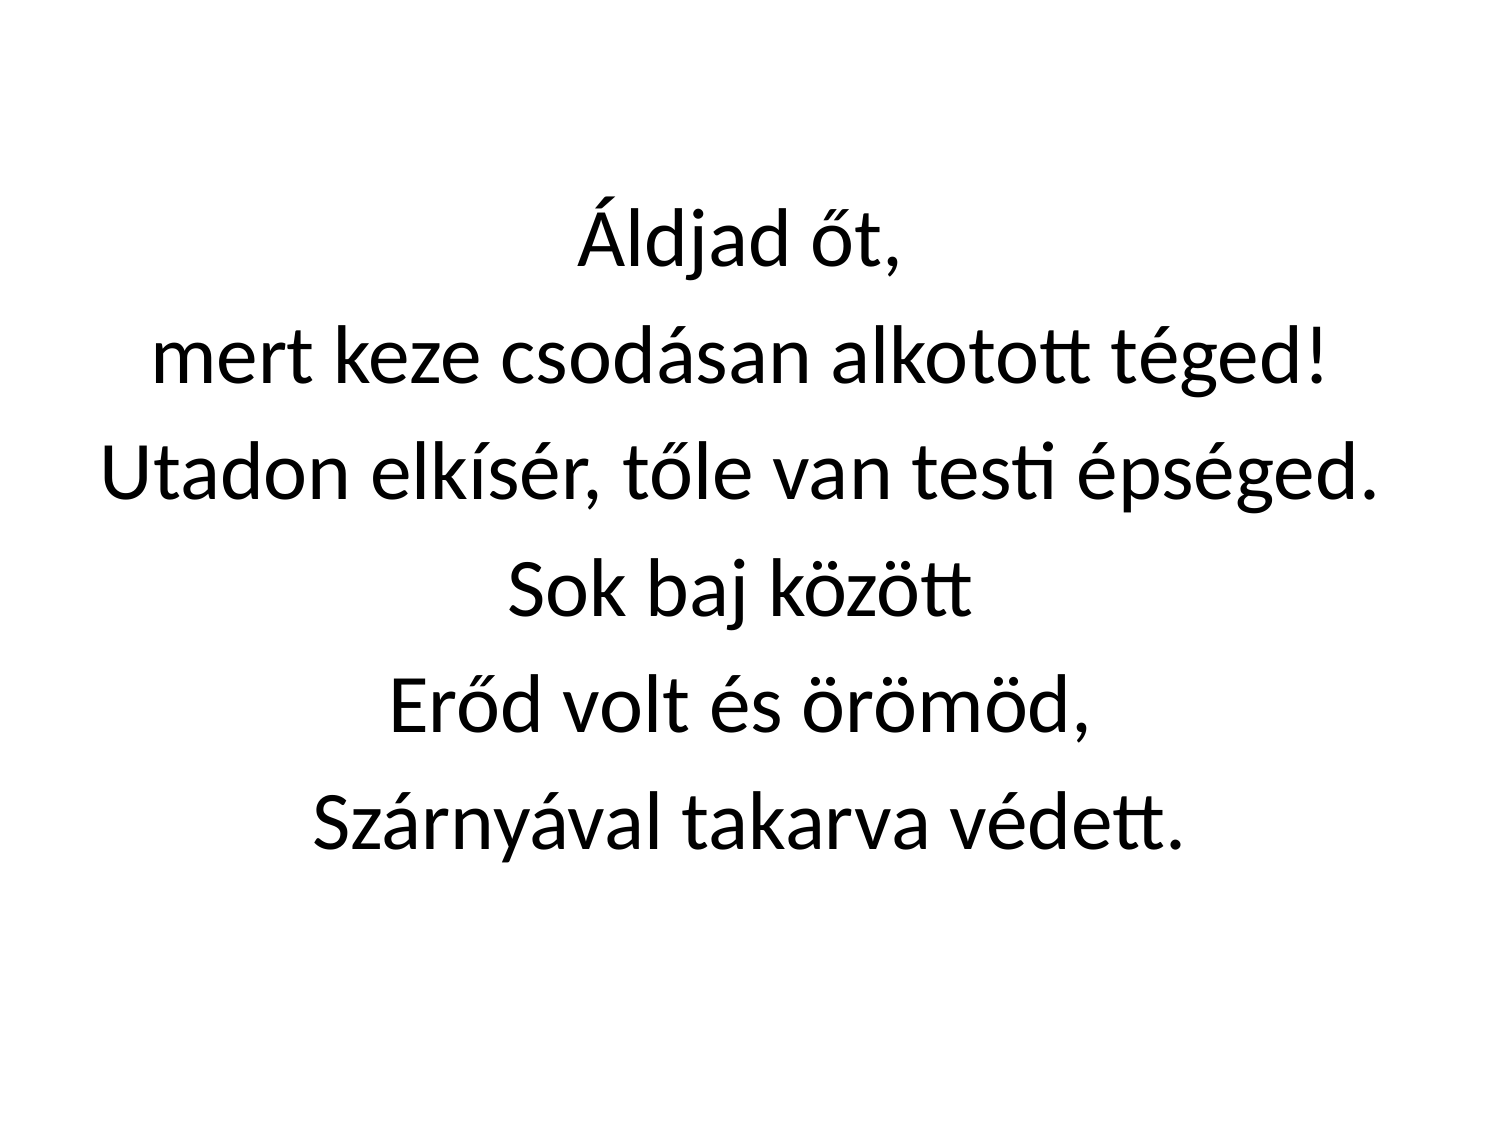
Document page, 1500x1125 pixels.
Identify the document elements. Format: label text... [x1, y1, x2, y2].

list Áldjad őt, mert keze csodásan alkotott téged! Utadon elkísér, tőle van testi épséged. Sok baj között Erőd volt és örömöd, Szárnyával takarva védett. [75, 175, 1425, 1005]
